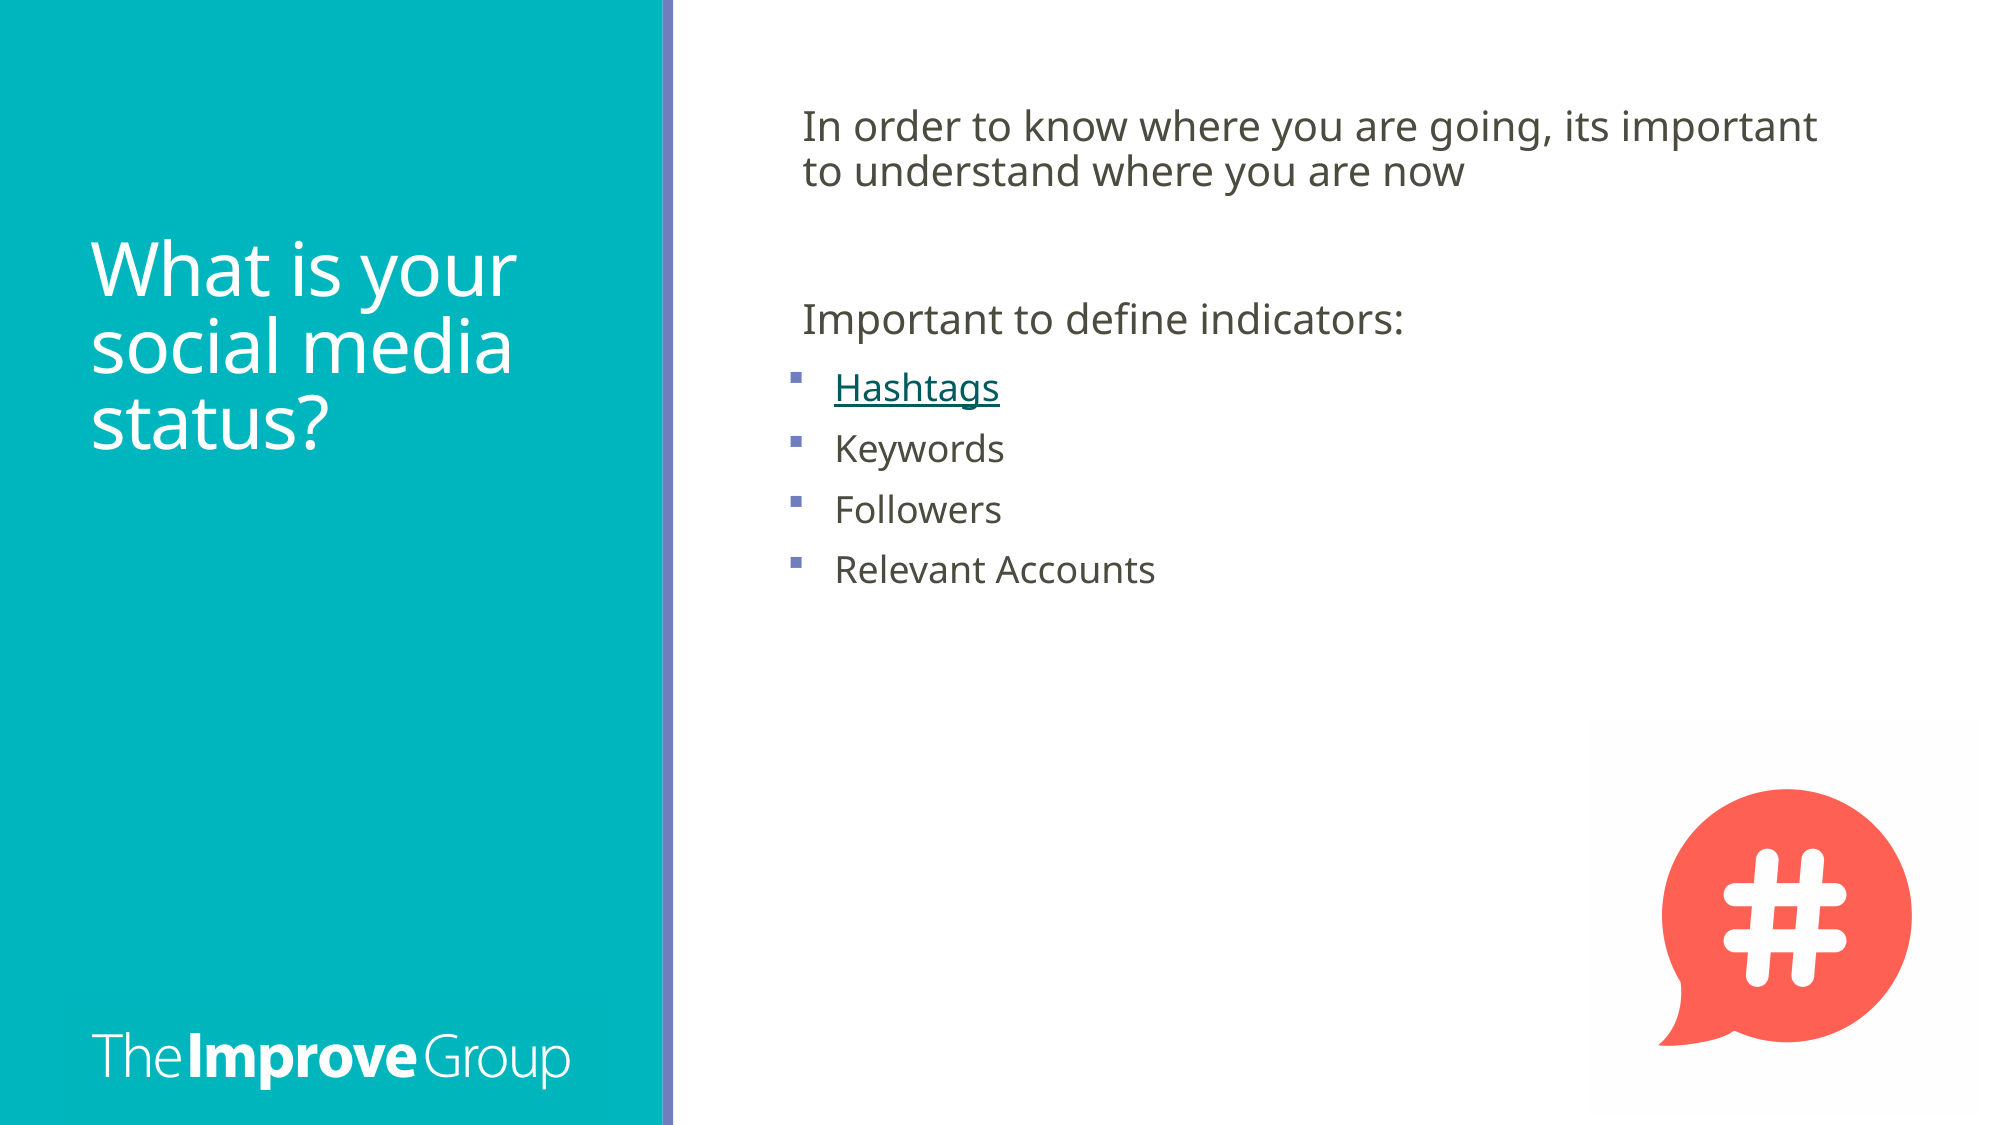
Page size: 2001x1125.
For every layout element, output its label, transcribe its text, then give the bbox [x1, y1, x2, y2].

picture [58, 994, 614, 1125]
list In order to know where you are going, its important to understand where you are now Important to define indicators: Hashtags Keywords Followers Relevant Accounts [787, 97, 1853, 983]
text_box [1590, 720, 1980, 1115]
title What is your social media status? [75, 97, 600, 473]
